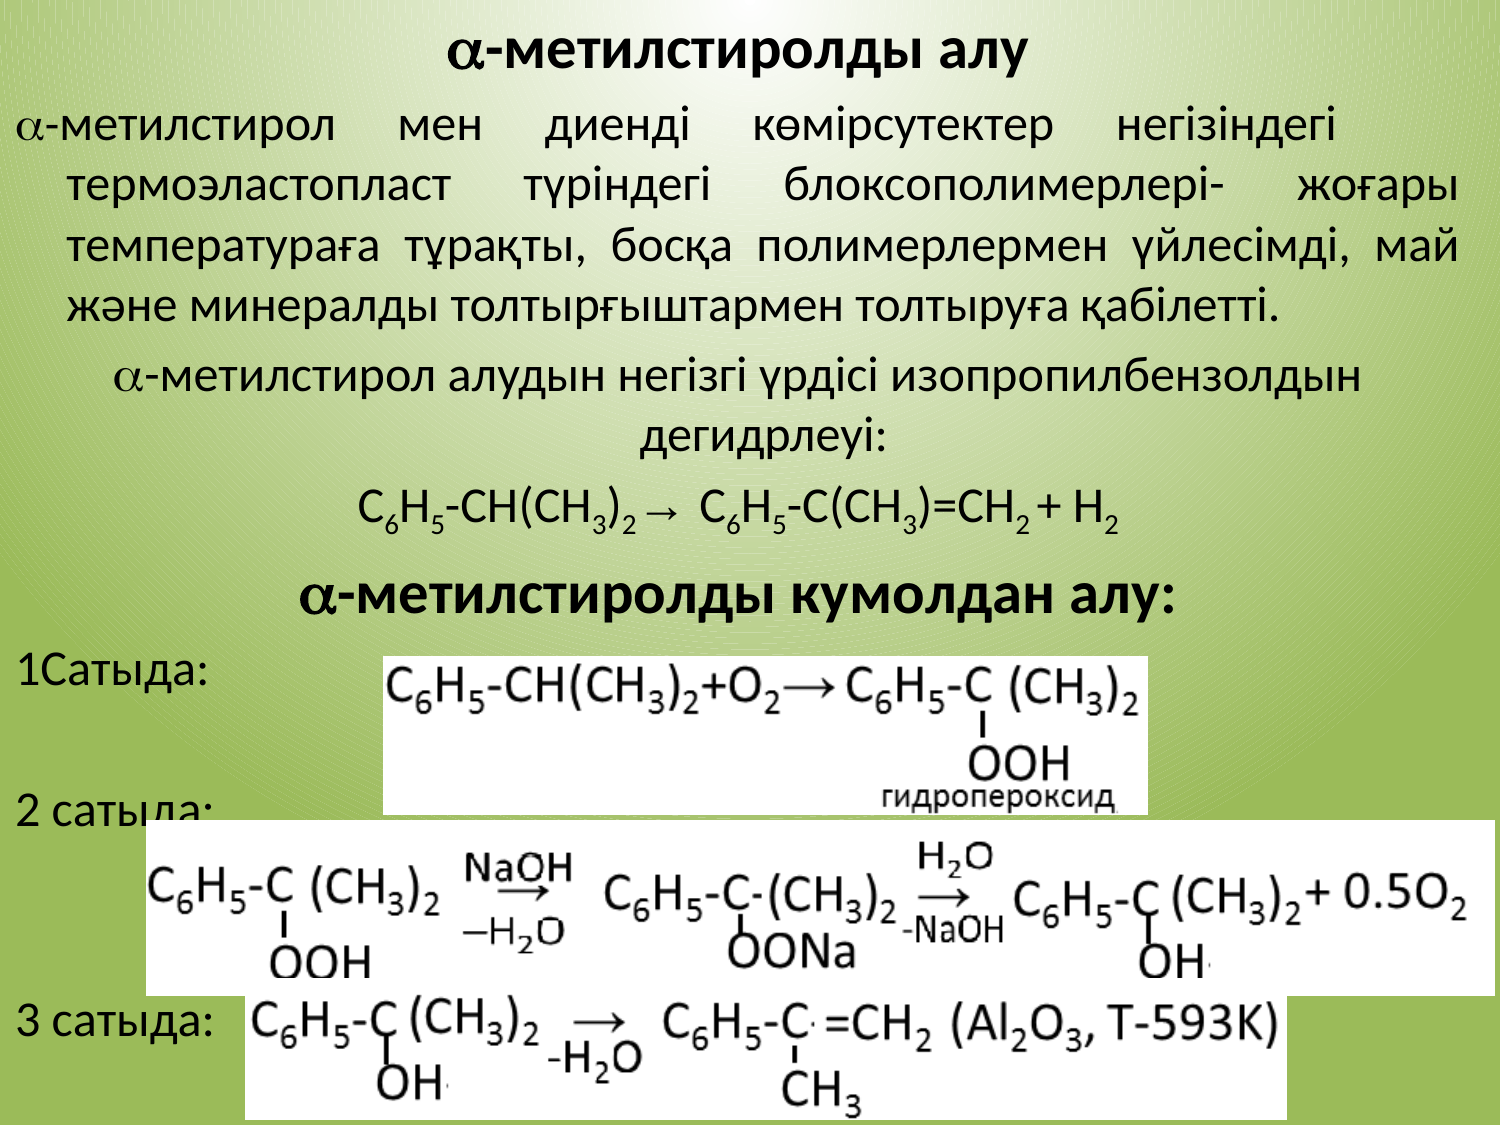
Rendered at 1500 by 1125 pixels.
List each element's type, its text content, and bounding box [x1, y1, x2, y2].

list -метилстиролды алу -метилстирол мен диенді көмірсутектер негізіндегі термоэластопласт түріндегі блоксополимерлері- жоғары температураға тұрақты, босқа полимерлермен үйлесімді, май және минералды толтырғыштармен толтыруға қабілетті. -метилстирол алудын негізгі үрдісі изопропилбензолдын дегидрлеуі: С6Н5-СН(СН3)2→ С6Н5-С(СН3)=СН2 + Н2 -метилстиролды кумолдан алу: 1Сатыда: 2 сатыда: 3 сатыда: [0, 0, 1477, 1125]
picture [146, 819, 1495, 1120]
picture [383, 656, 1149, 815]
